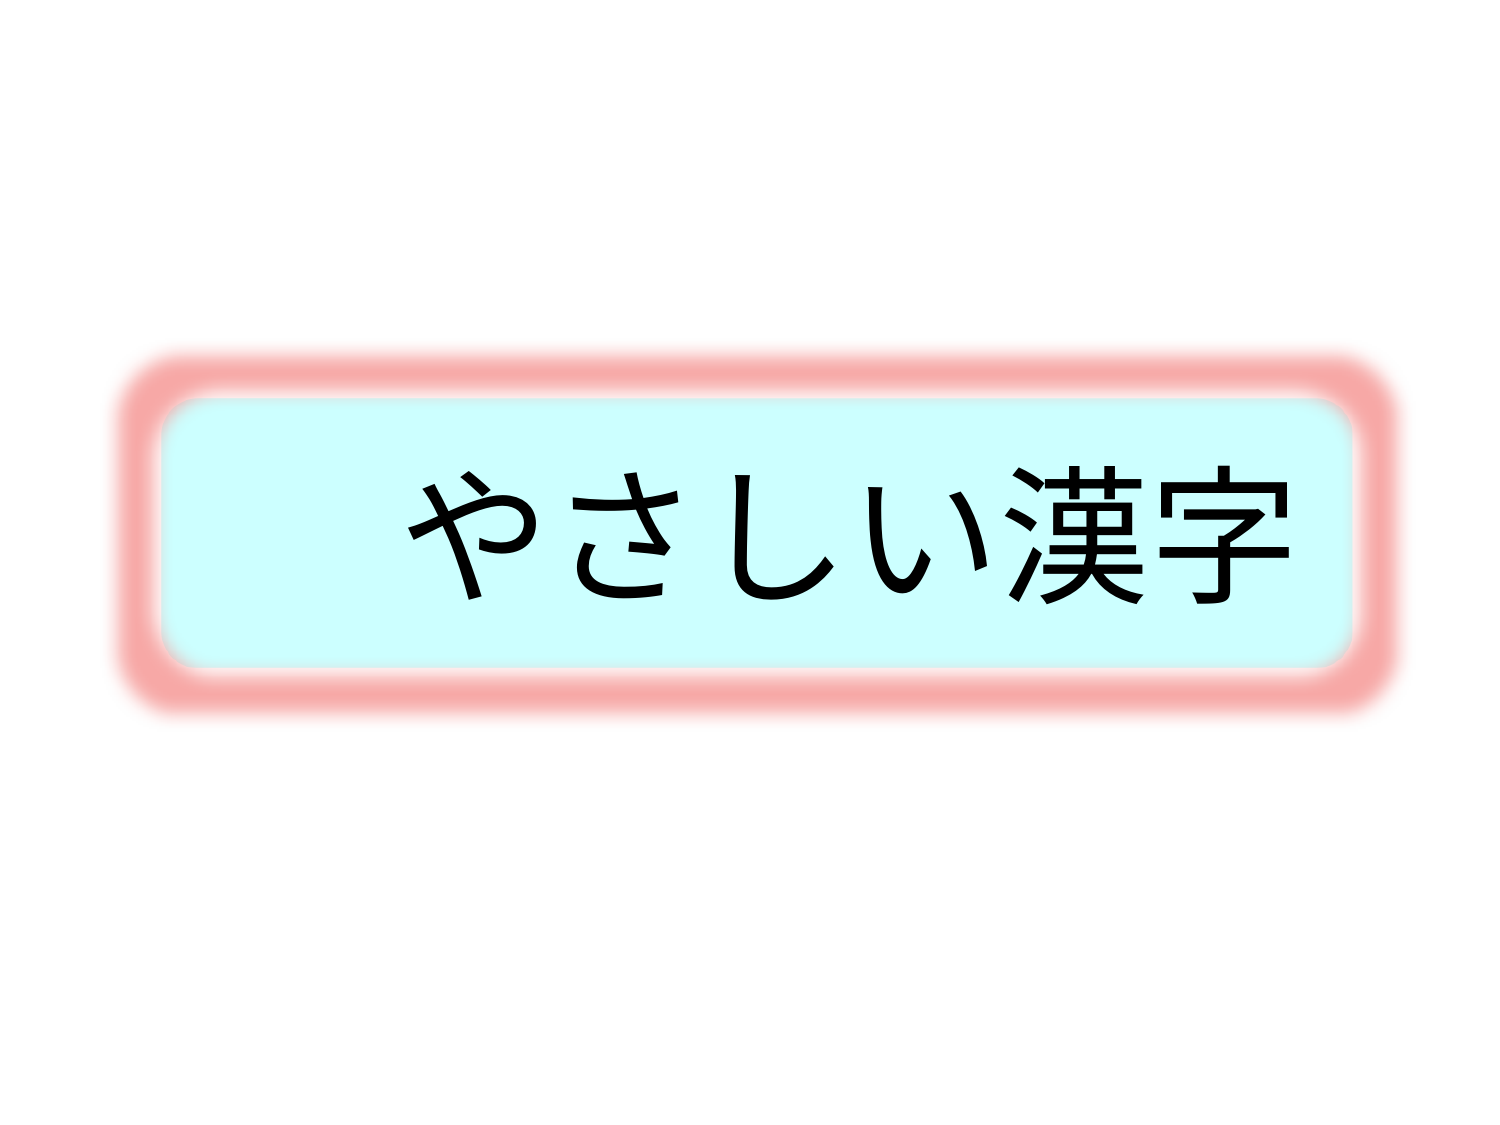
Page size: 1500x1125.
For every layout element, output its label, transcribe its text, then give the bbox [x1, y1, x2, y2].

text_box 漢字は本来、多様なもの [171, 409, 1343, 659]
text_box やさしい漢字 [180, 418, 1333, 650]
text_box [168, 406, 1345, 662]
text_box ６年生 [159, 397, 1355, 671]
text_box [162, 400, 1351, 668]
text_box ×漢字が手で書けなくなる [175, 413, 1338, 655]
text_box 字の意味 を表す [165, 403, 1349, 665]
